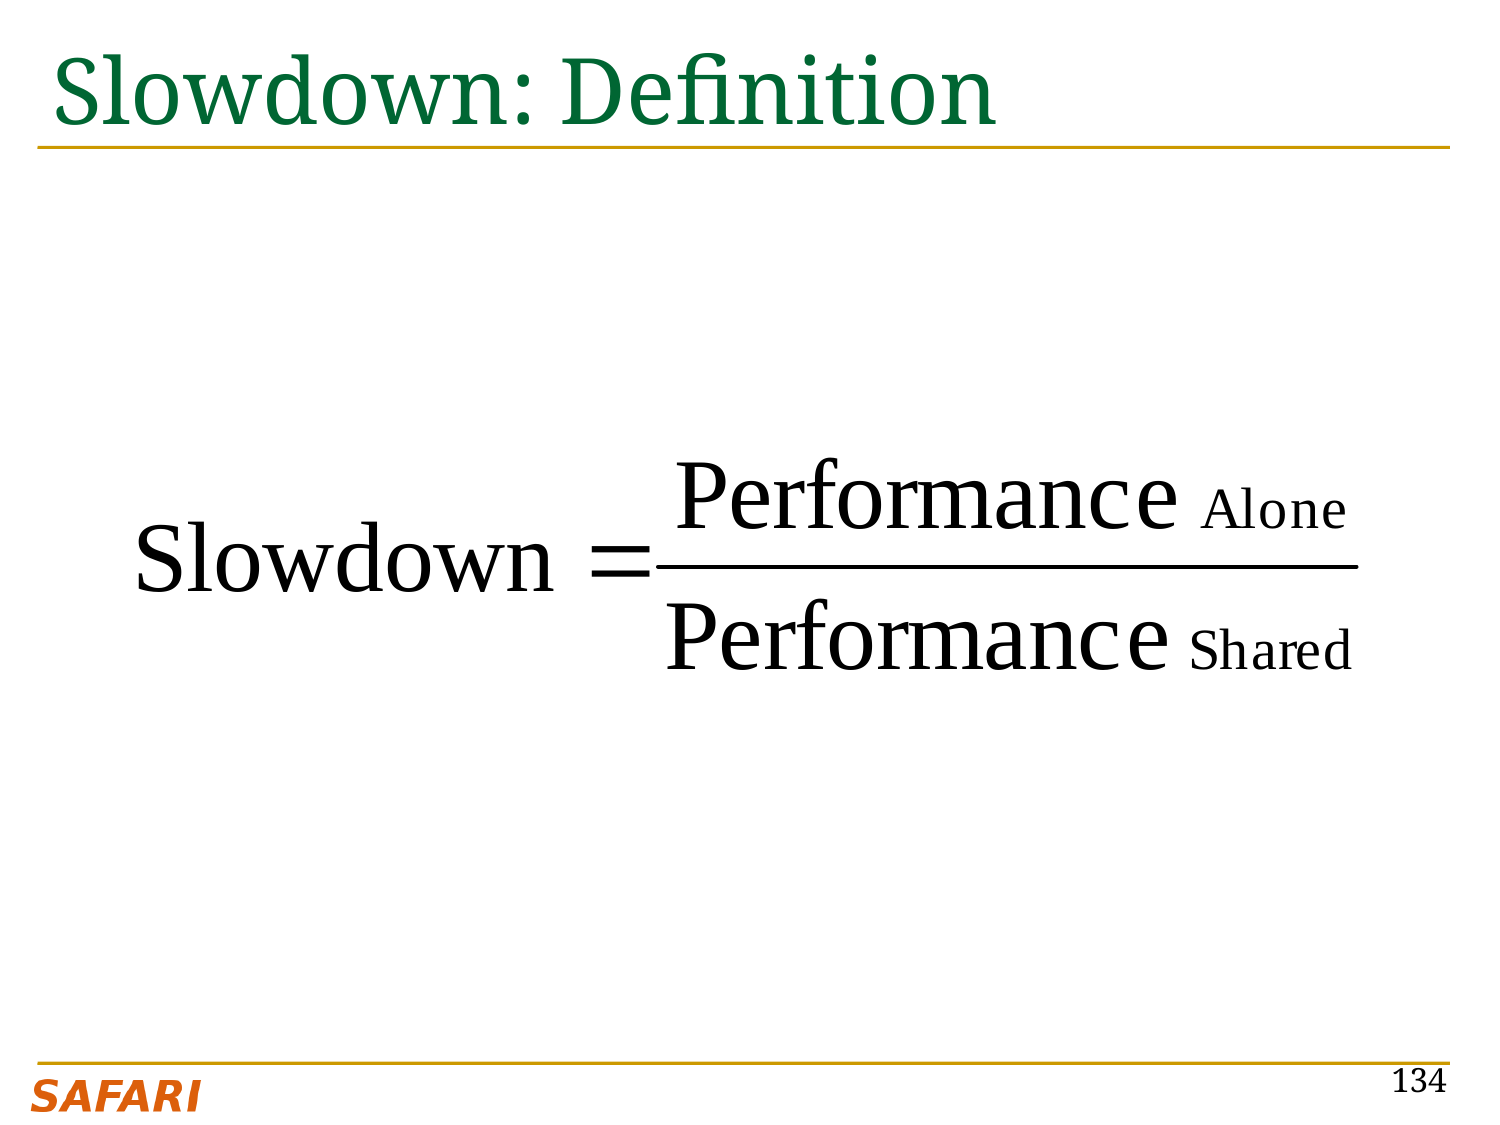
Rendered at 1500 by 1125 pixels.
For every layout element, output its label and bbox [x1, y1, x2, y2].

slide_number [1111, 1036, 1462, 1112]
picture [29, 1070, 207, 1122]
title [37, 24, 1450, 200]
text_box [121, 433, 1379, 692]
